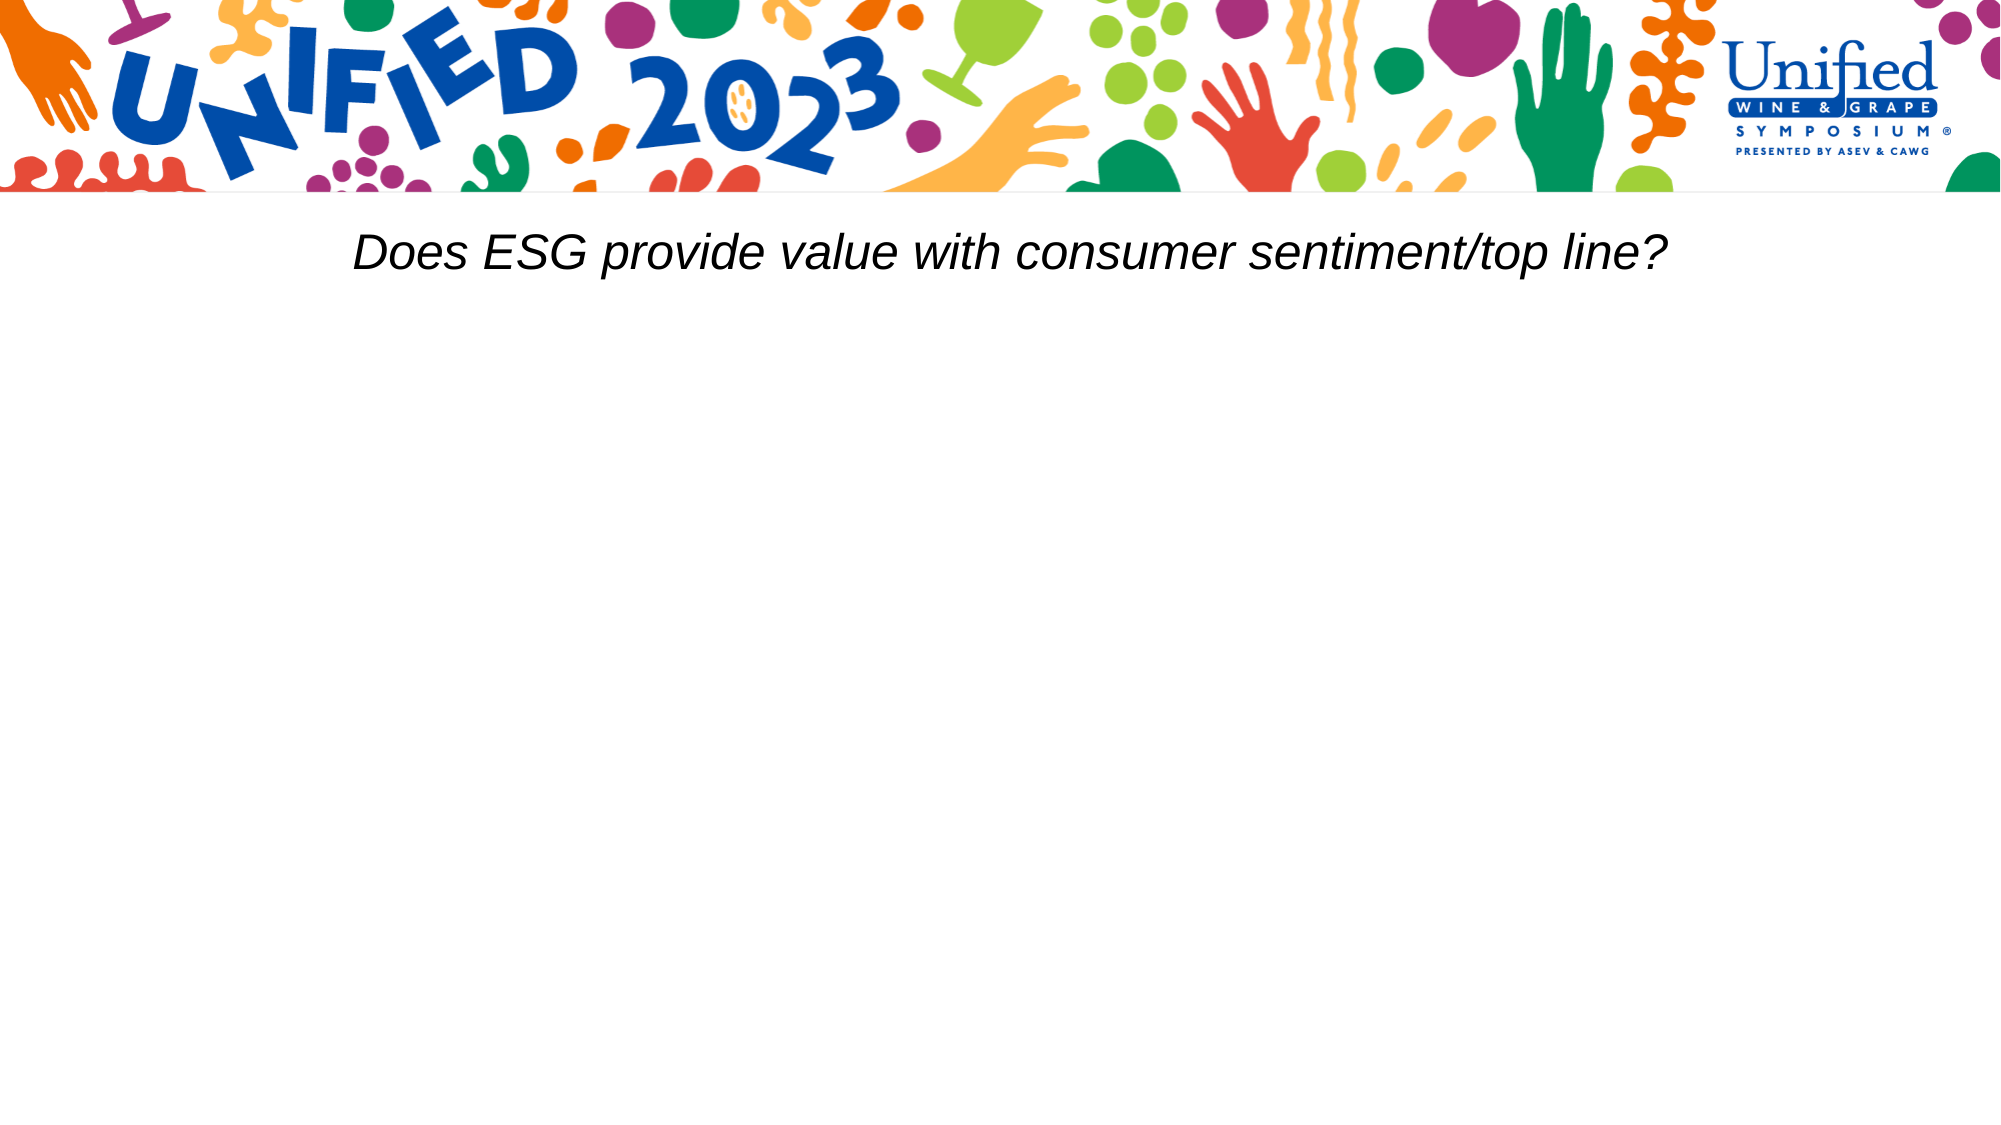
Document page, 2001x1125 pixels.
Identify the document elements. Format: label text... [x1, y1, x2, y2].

picture [0, 0, 2001, 1125]
text_box Does ESG provide value with consumer sentiment/top line? [337, 212, 1700, 288]
